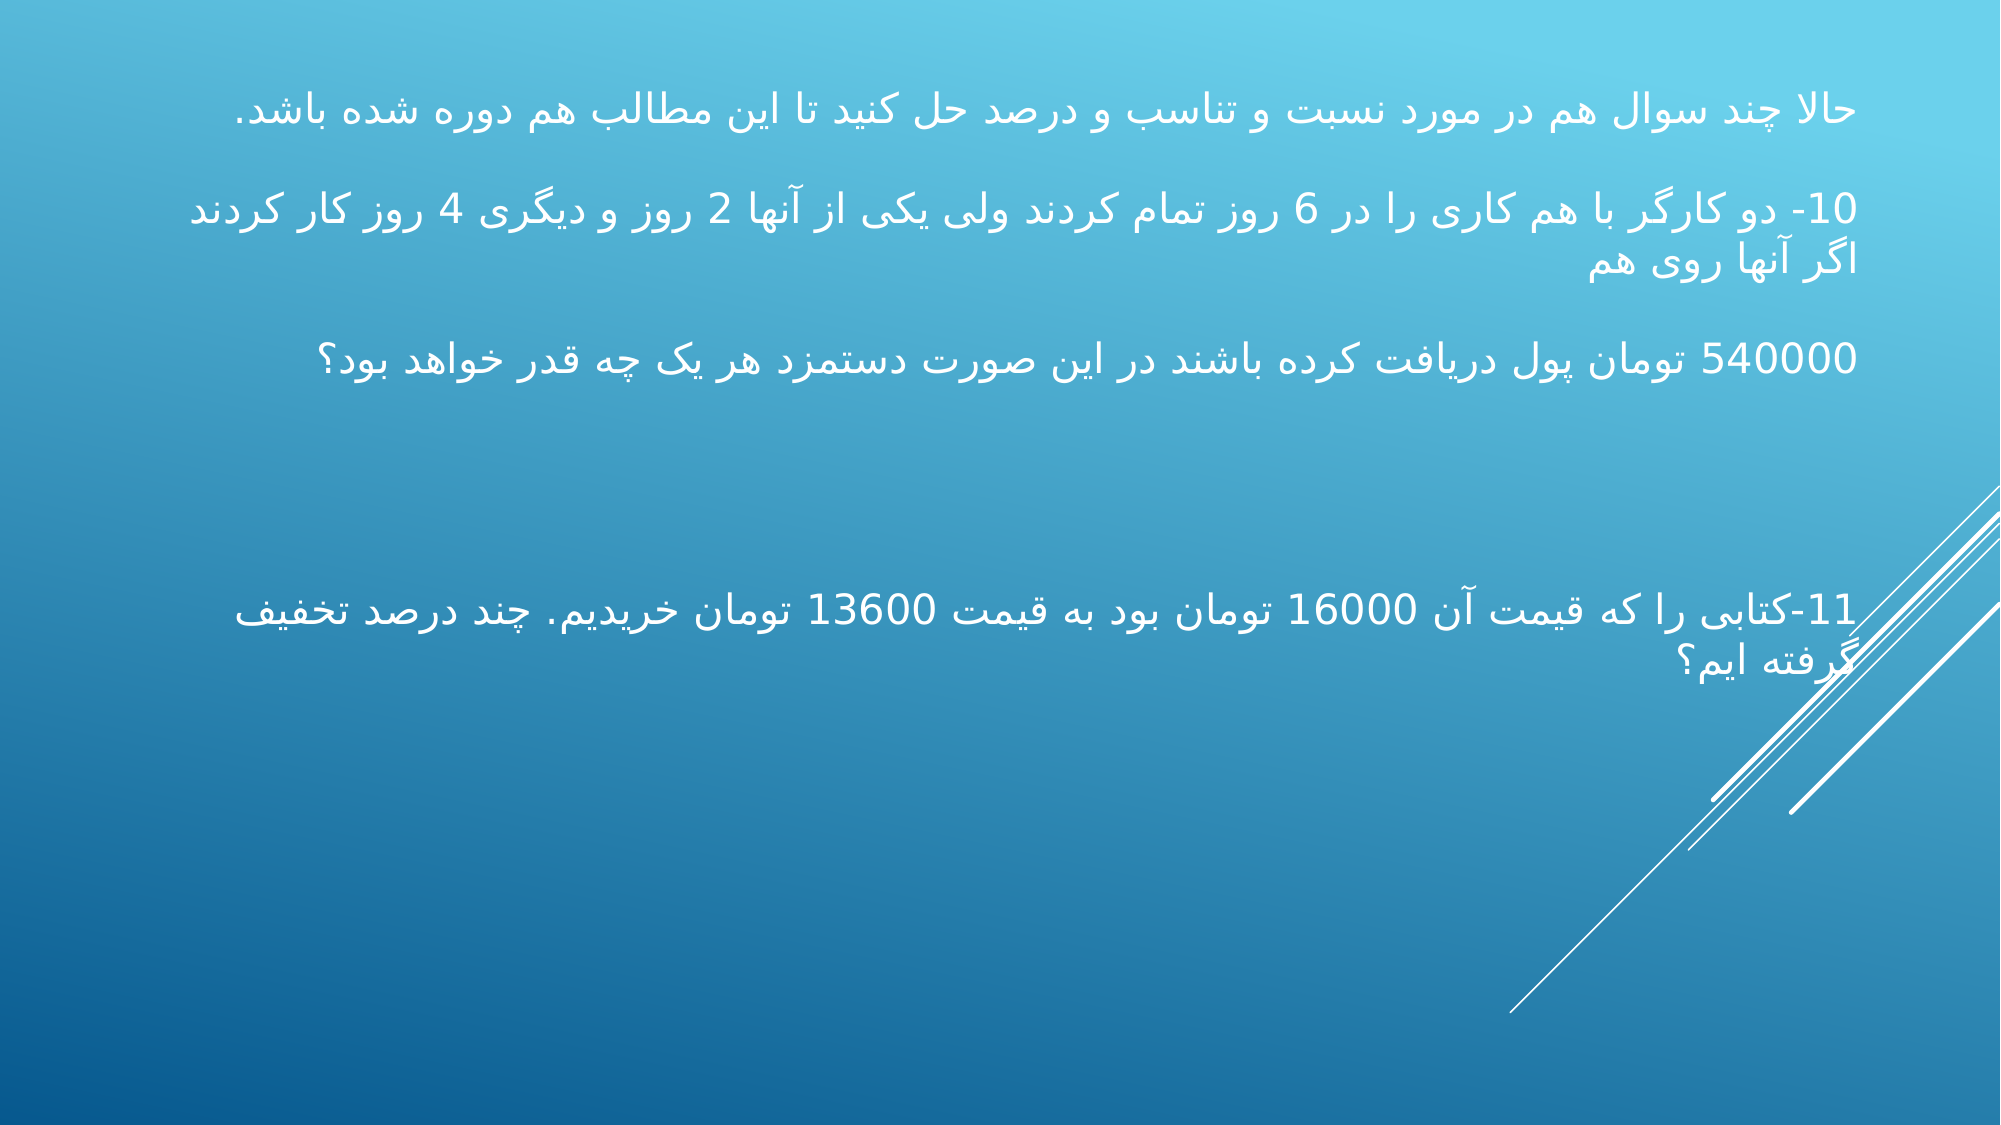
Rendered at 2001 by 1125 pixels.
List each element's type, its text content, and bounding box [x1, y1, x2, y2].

title حالا چند سوال هم در مورد نسبت و تناسب و درصد حل کنید تا این مطالب هم دوره شده باشد. 10- دو کارگر با هم کاری را در 6 روز تمام کردند ولی یکی از آنها 2 روز و دیگری 4 روز کار کردند اگر آنها روی هم 540000 تومان پول دریافت کرده باشند در این صورت دستمزد هر یک چه قدر خواهد بود؟ 11-کتابی را که قیمت آن 16000 تومان بود به قیمت 13600 تومان خریدیم. چند درصد تخفیف گرفته ایم؟ [112, 74, 1875, 1053]
